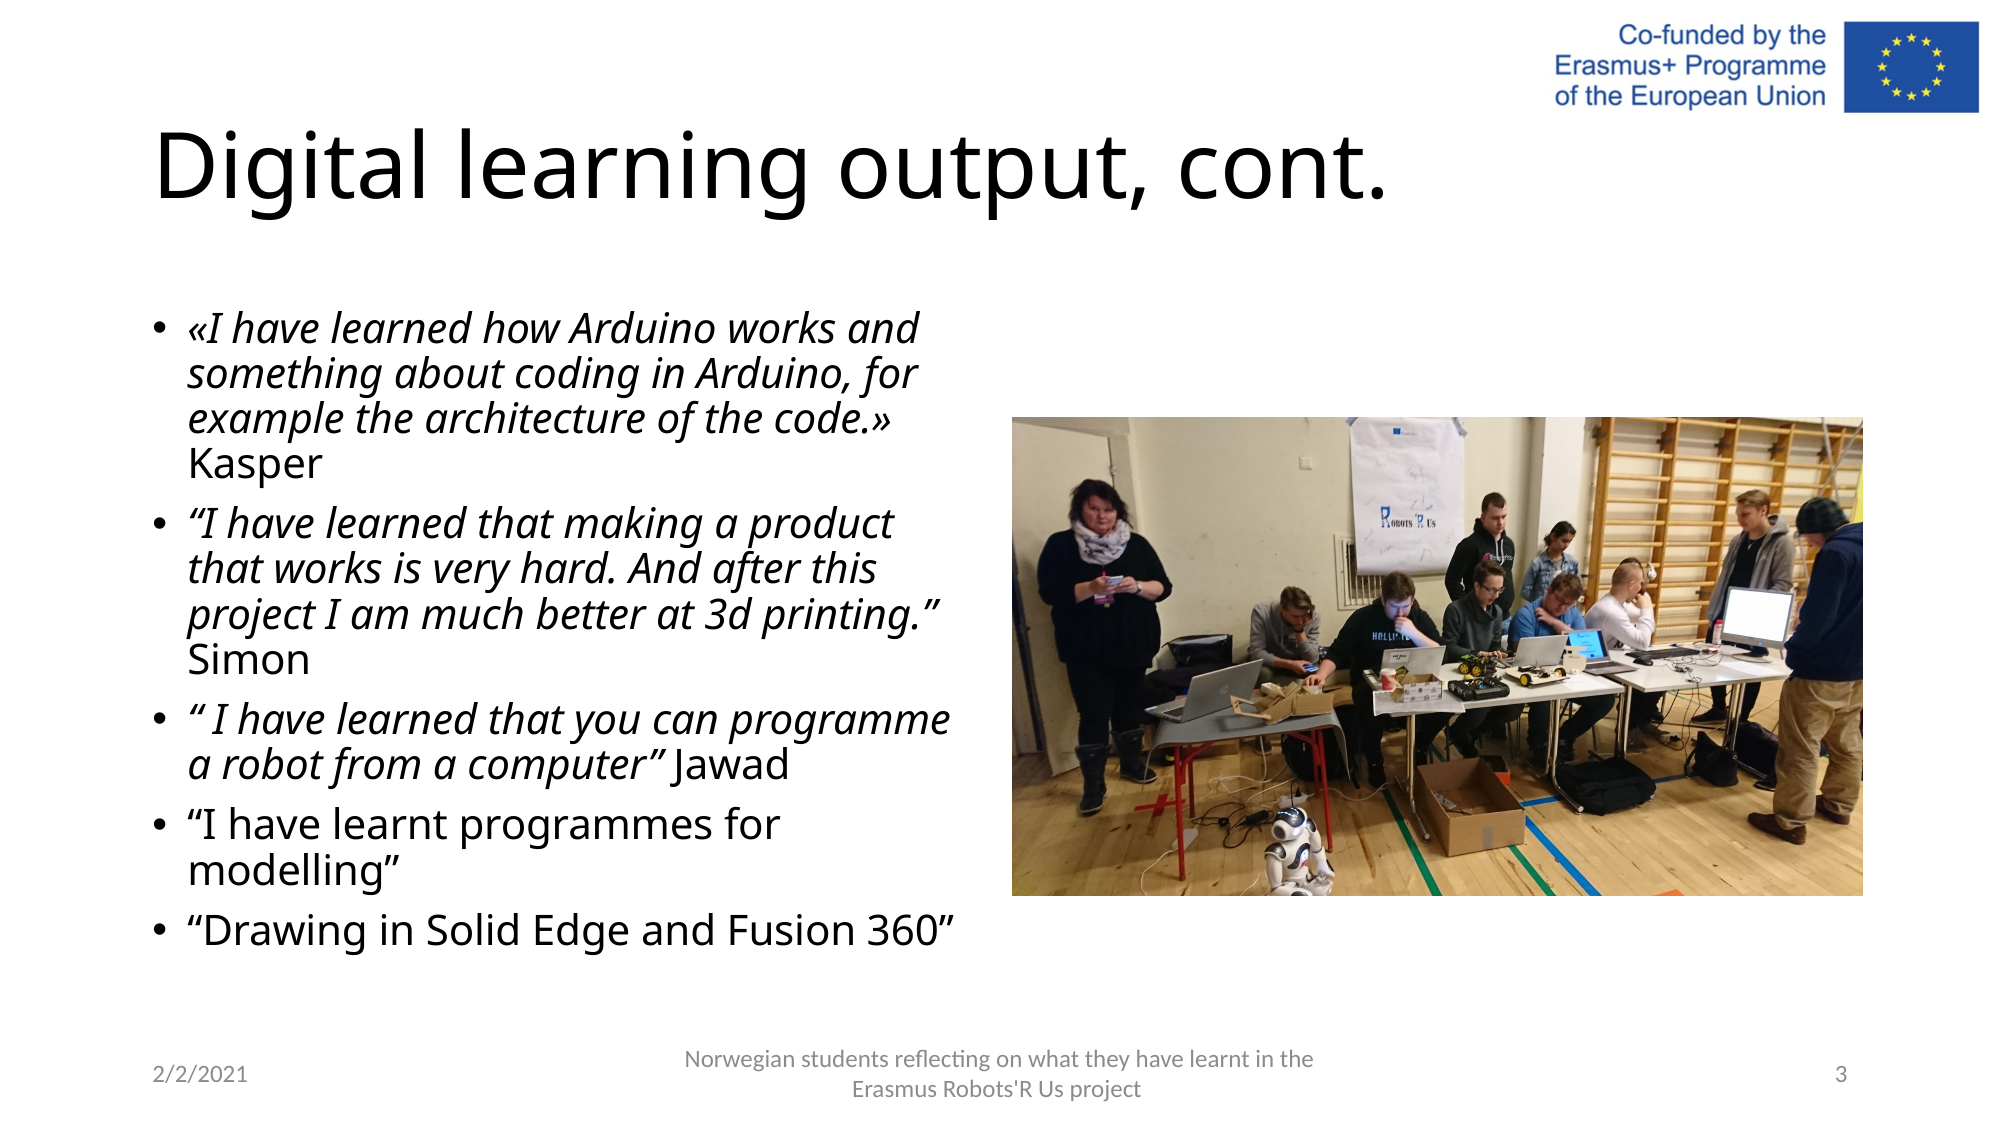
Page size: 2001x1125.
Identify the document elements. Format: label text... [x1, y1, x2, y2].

list «I have learned how Arduino works and something about coding in Arduino, for example the architecture of the code.» Kasper “I have learned that making a product that works is very hard. And after this project I am much better at 3d printing.” Simon “ I have learned that you can programme a robot from a computer” Jawad “I have learnt programmes for modelling” “Drawing in Solid Edge and Fusion 360” [137, 299, 988, 1014]
footer Norwegian students reflecting on what they have learnt in the Erasmus Robots'R Us project [662, 1042, 1338, 1103]
title Digital learning output, cont. [137, 59, 1863, 278]
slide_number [137, 1042, 588, 1103]
picture [1384, 0, 2000, 135]
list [1012, 417, 1863, 896]
slide_number 3 [1412, 1042, 1863, 1103]
